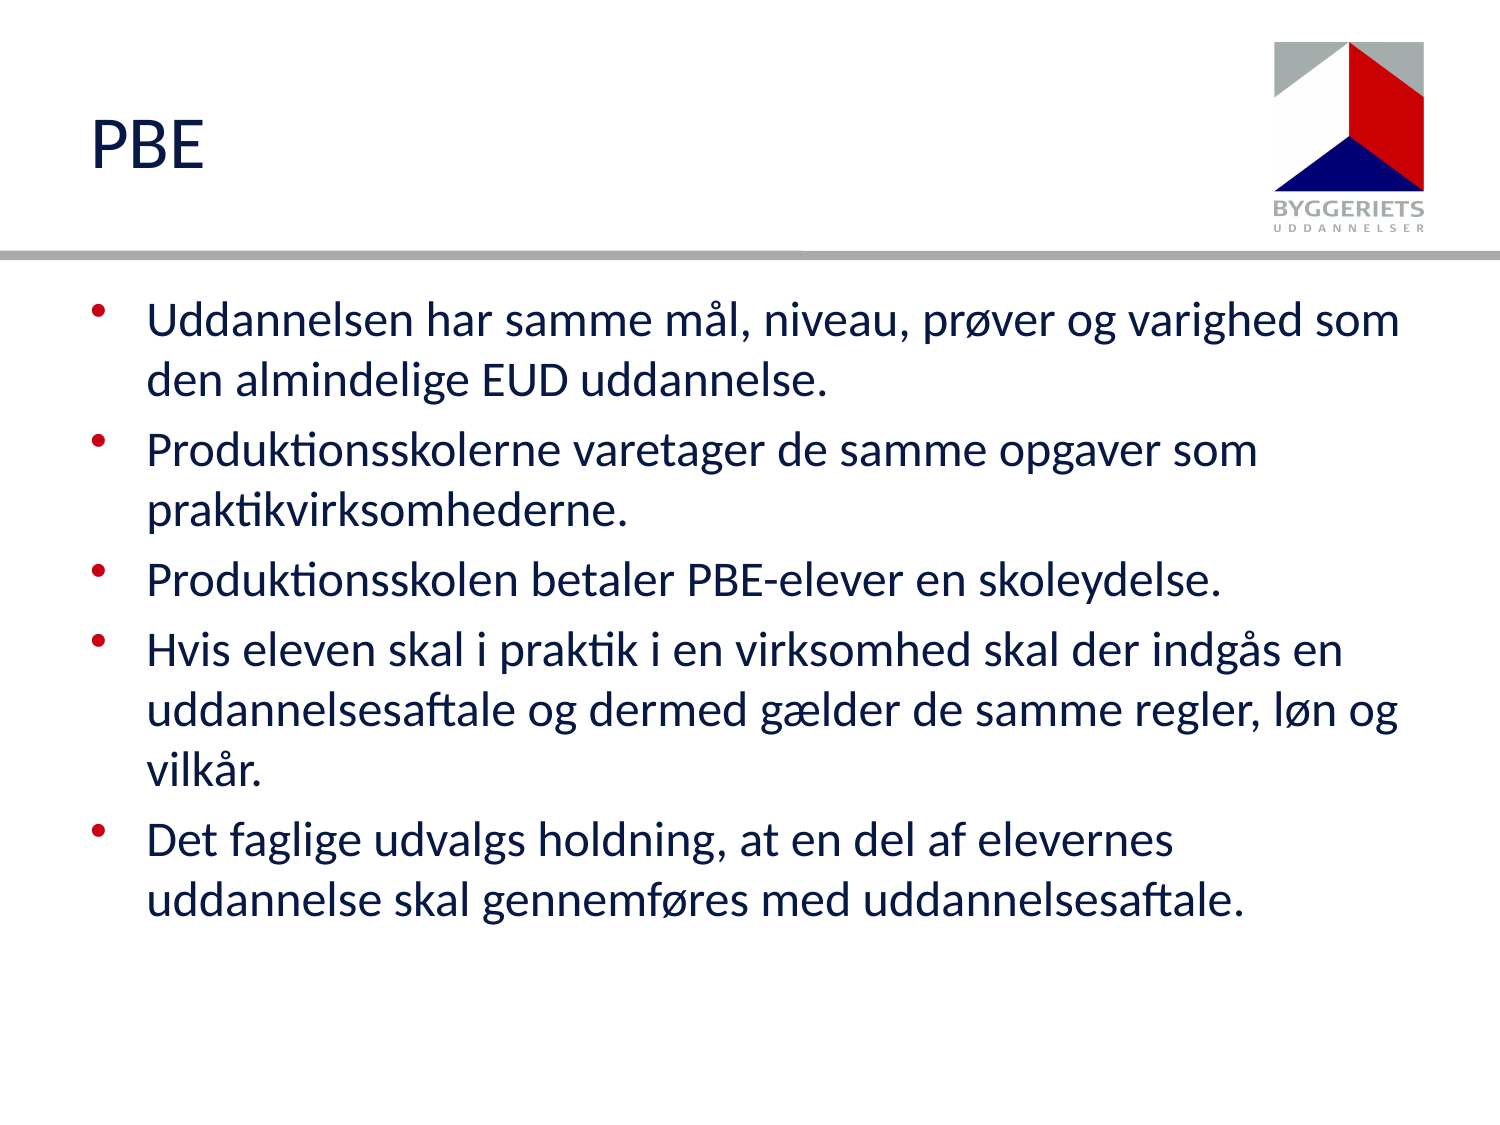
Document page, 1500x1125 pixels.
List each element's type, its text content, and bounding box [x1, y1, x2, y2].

title PBE [74, 44, 1200, 233]
picture [1274, 42, 1424, 232]
list Uddannelsen har samme mål, niveau, prøver og varighed som den almindelige EUD uddannelse. Produktionsskolerne varetager de samme opgaver som praktikvirksomhederne. Produktionsskolen betaler PBE-elever en skoleydelse. Hvis eleven skal i praktik i en virksomhed skal der indgås en uddannelsesaftale og dermed gælder de samme regler, løn og vilkår. Det faglige udvalgs holdning, at en del af elevernes uddannelse skal gennemføres med uddannelsesaftale. [74, 278, 1426, 1071]
